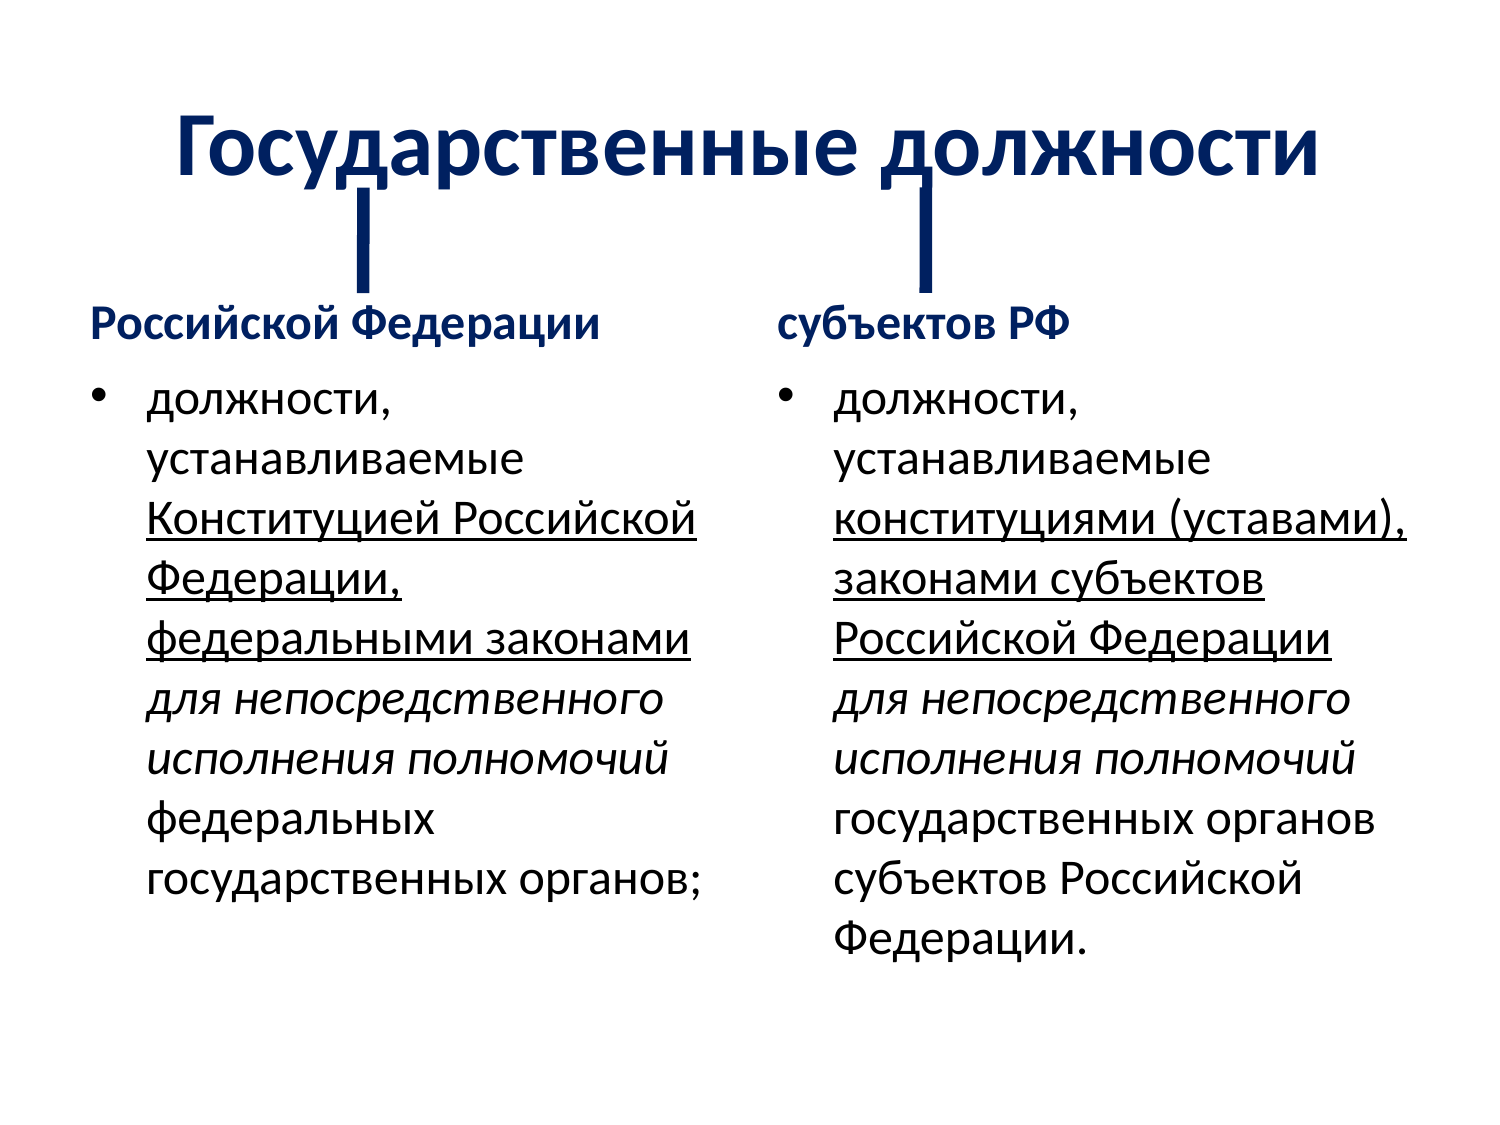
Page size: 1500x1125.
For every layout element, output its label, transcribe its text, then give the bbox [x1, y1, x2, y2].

list должности, устанавливаемые конституциями (уставами), законами субъектов Российской Федерации для непосредственного исполнения полномочий государственных органов субъектов Российской Федерации. [761, 356, 1425, 1005]
list субъектов РФ [761, 251, 1425, 356]
list Российской Федерации [75, 251, 738, 356]
title Государственные должности [75, 45, 1425, 233]
list должности, устанавливаемые Конституцией Российской Федерации, федеральными законами для непосредственного исполнения полномочий федеральных государственных органов; [75, 356, 738, 1005]
